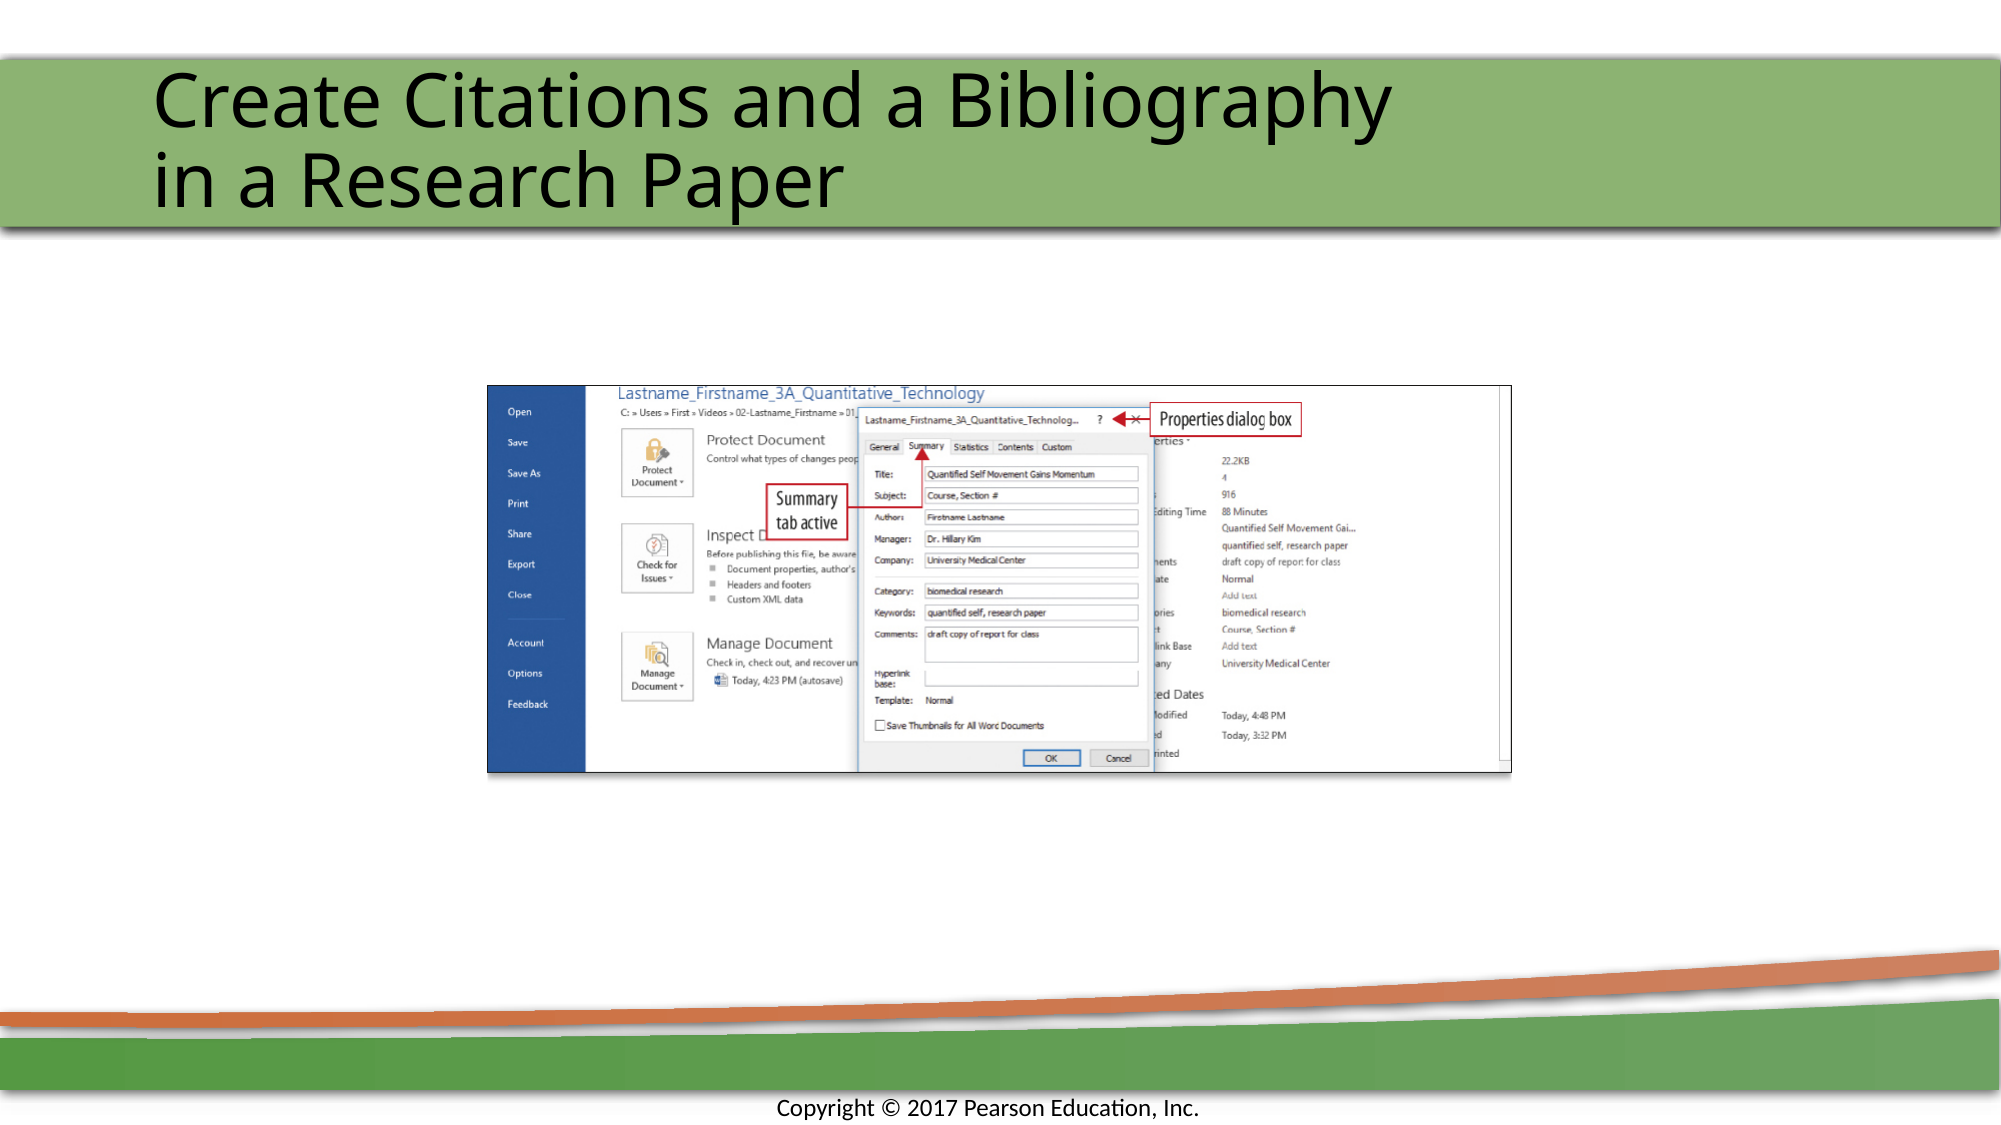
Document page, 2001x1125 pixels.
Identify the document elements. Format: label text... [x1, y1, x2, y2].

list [487, 385, 1512, 806]
title Create Citations and a Bibliography in a Research Paper [137, 59, 1863, 227]
